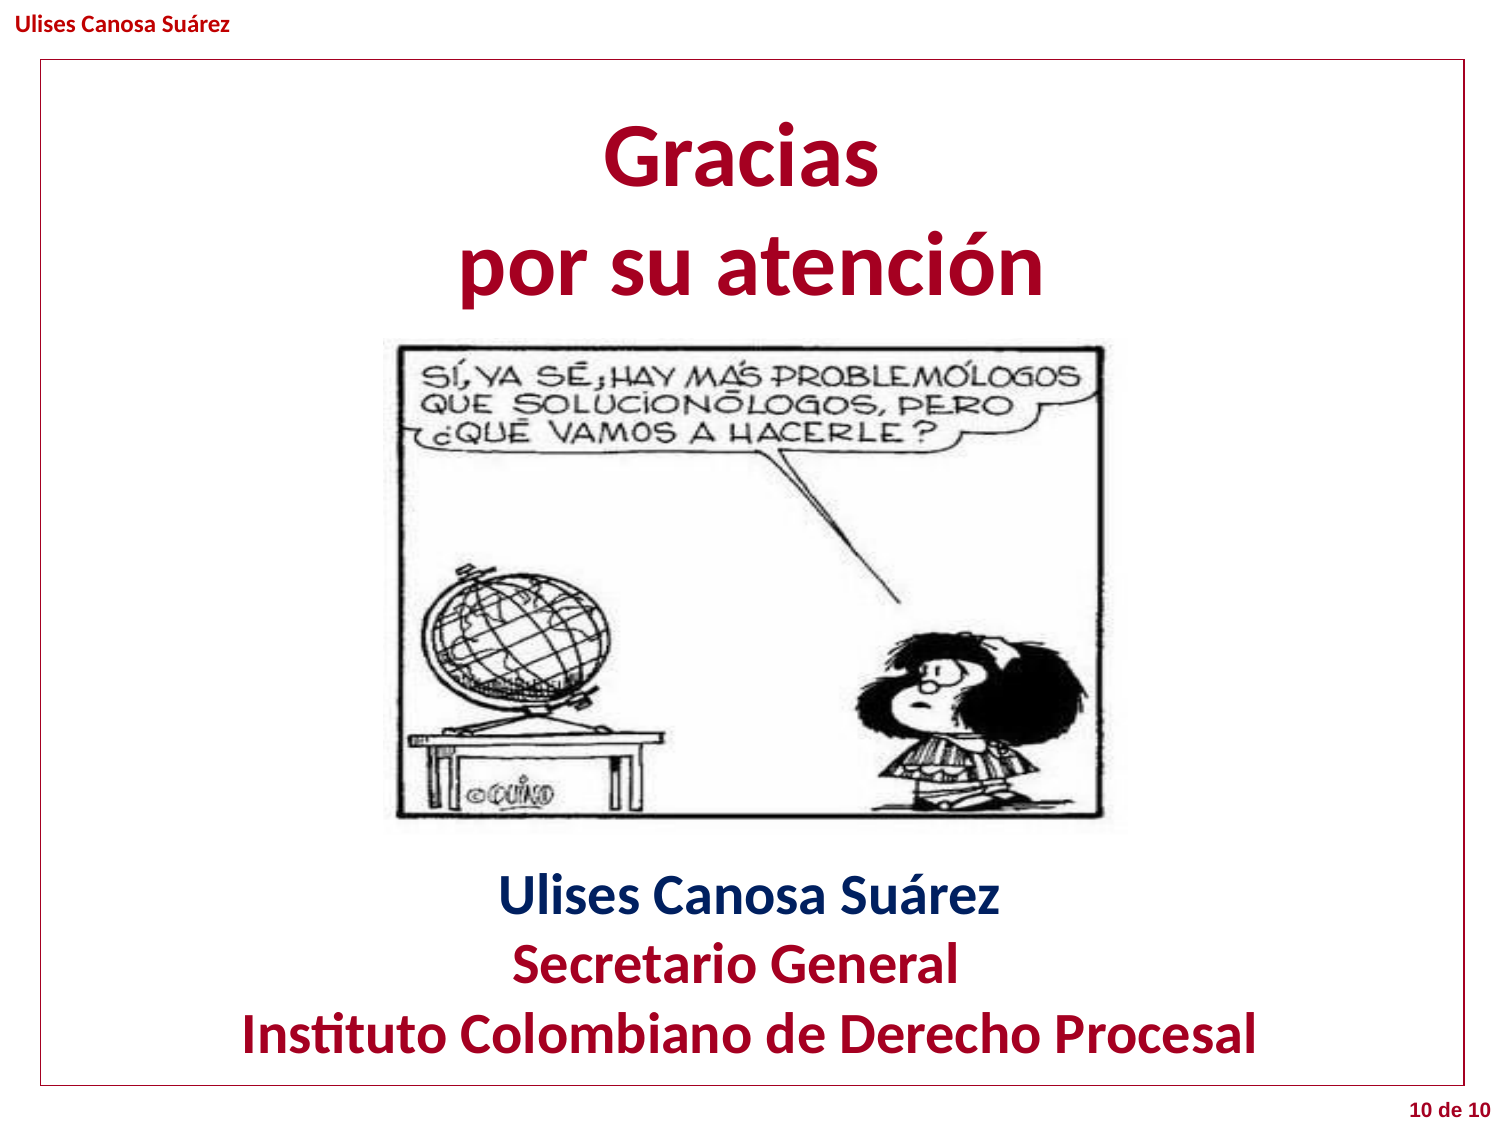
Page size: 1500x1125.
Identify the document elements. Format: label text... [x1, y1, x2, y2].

text_box [40, 59, 1464, 116]
picture [383, 337, 1129, 835]
text_box Gracias por su atención [40, 116, 1464, 315]
text_box [26, 0, 77, 27]
text_box Ulises Canosa Suárez Secretario General Instituto Colombiano de Derecho Procesal [40, 869, 1459, 1066]
text_box [40, 315, 1464, 1086]
text_box 10 de 10 [1358, 1089, 1500, 1125]
